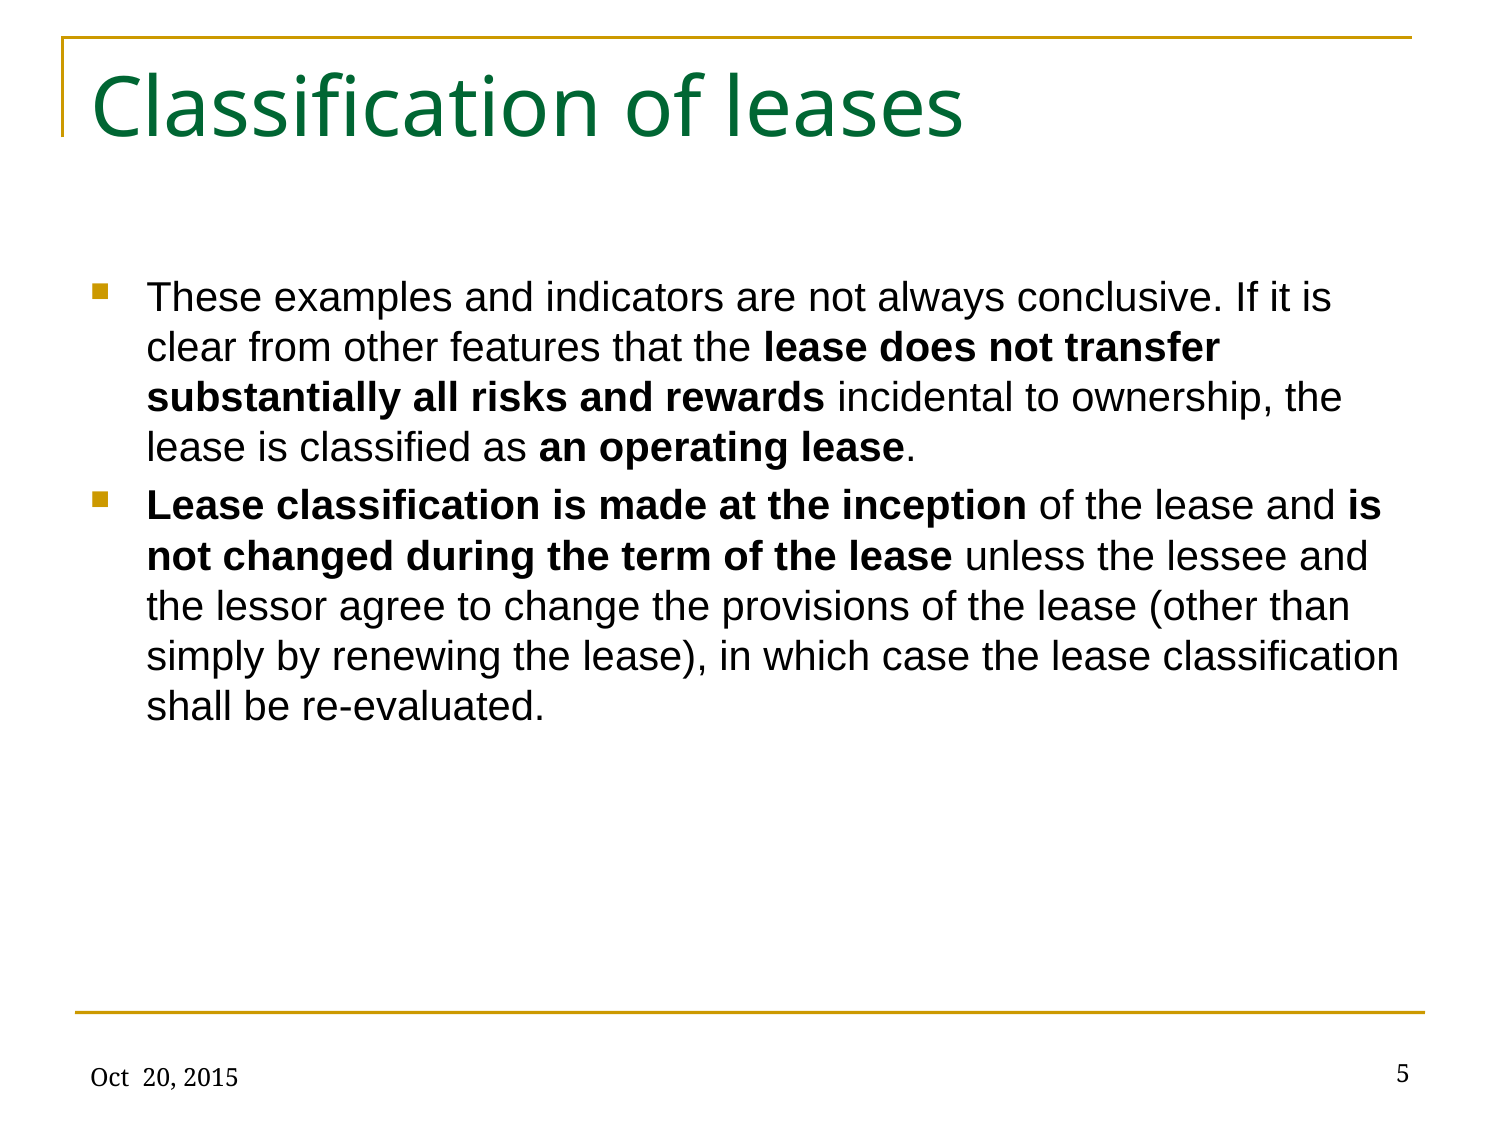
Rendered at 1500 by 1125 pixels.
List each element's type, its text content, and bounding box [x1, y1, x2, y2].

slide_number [74, 1023, 426, 1100]
slide_number 5 [1074, 1023, 1426, 1100]
title Classification of leases [74, 45, 1426, 233]
list These examples and indicators are not always conclusive. If it is clear from other features that the lease does not transfer substantially all risks and rewards incidental to ownership, the lease is classified as an operating lease. Lease classification is made at the inception of the lease and is not changed during the term of the lease unless the lessee and the lessor agree to change the provisions of the lease (other than simply by renewing the lease), in which case the lease classification shall be re-evaluated. [74, 262, 1426, 1006]
